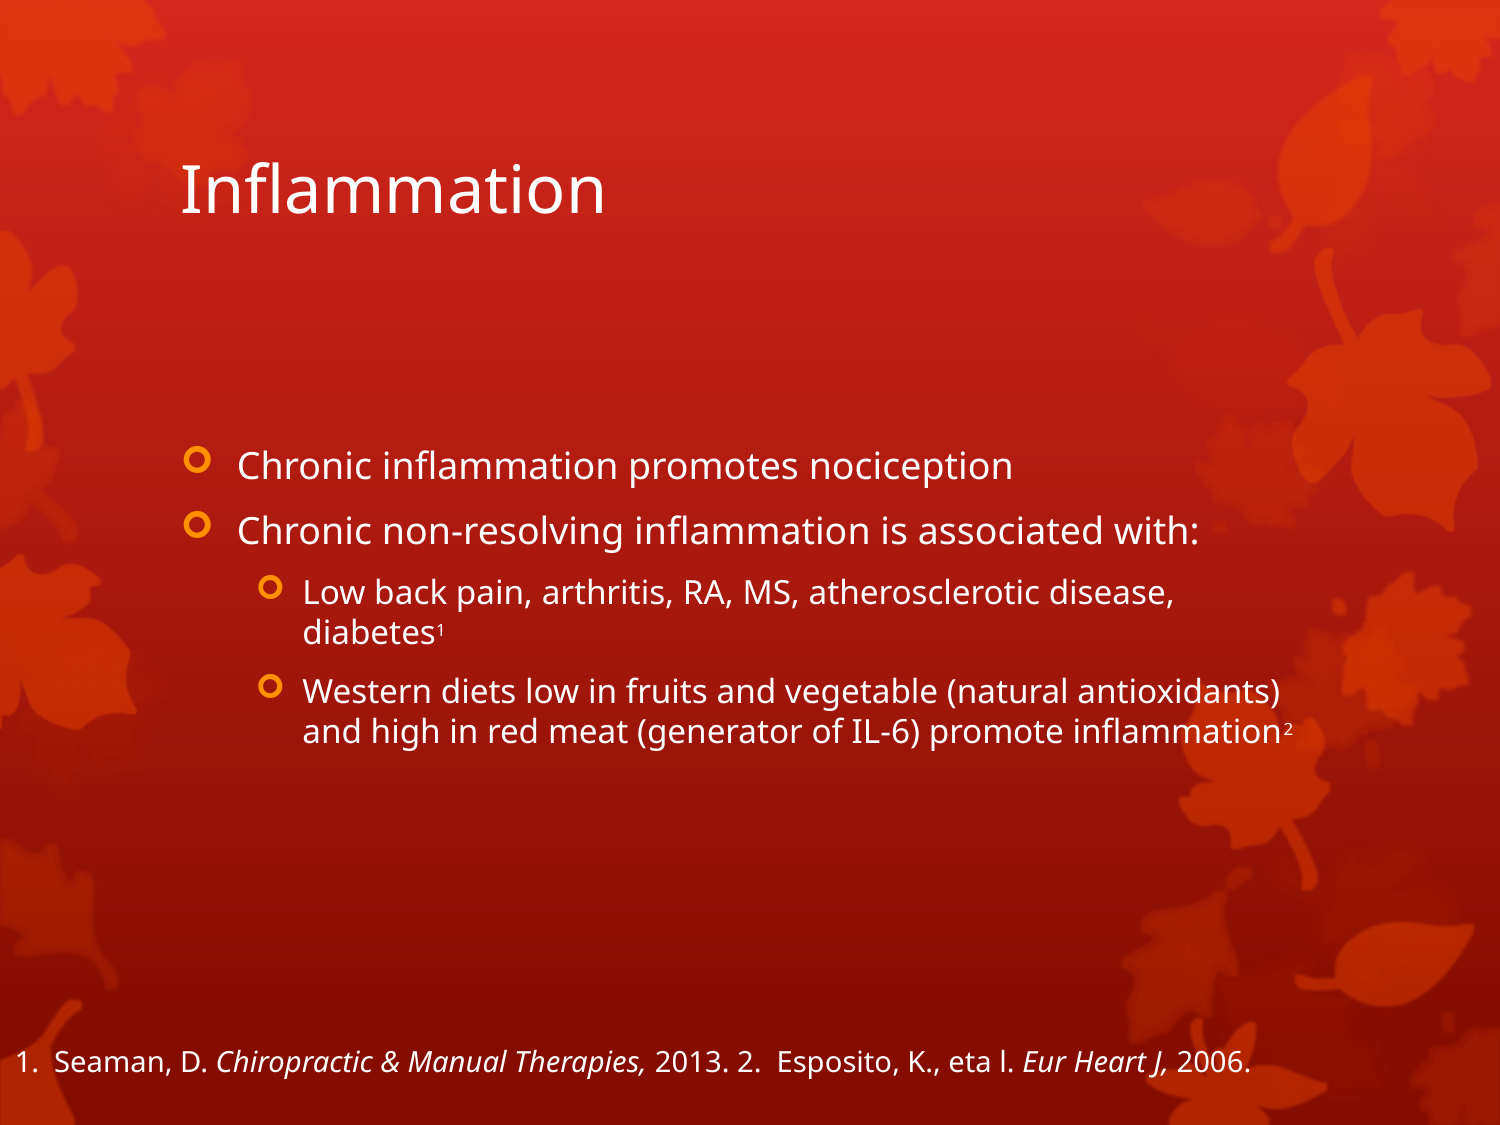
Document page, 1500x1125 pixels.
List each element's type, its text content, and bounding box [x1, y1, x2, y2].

list Chronic inflammation promotes nociception Chronic non-resolving inflammation is associated with: Low back pain, arthritis, RA, MS, atherosclerotic disease, diabetes1 Western diets low in fruits and vegetable (natural antioxidants) and high in red meat (generator of IL-6) promote inflammation2 [165, 296, 1335, 962]
title Inflammation [165, 110, 1335, 263]
text_box 1. Seaman, D. Chiropractic & Manual Therapies, 2013. 2. Esposito, K., eta l. Eur Heart J, 2006. [0, 1035, 1413, 1086]
